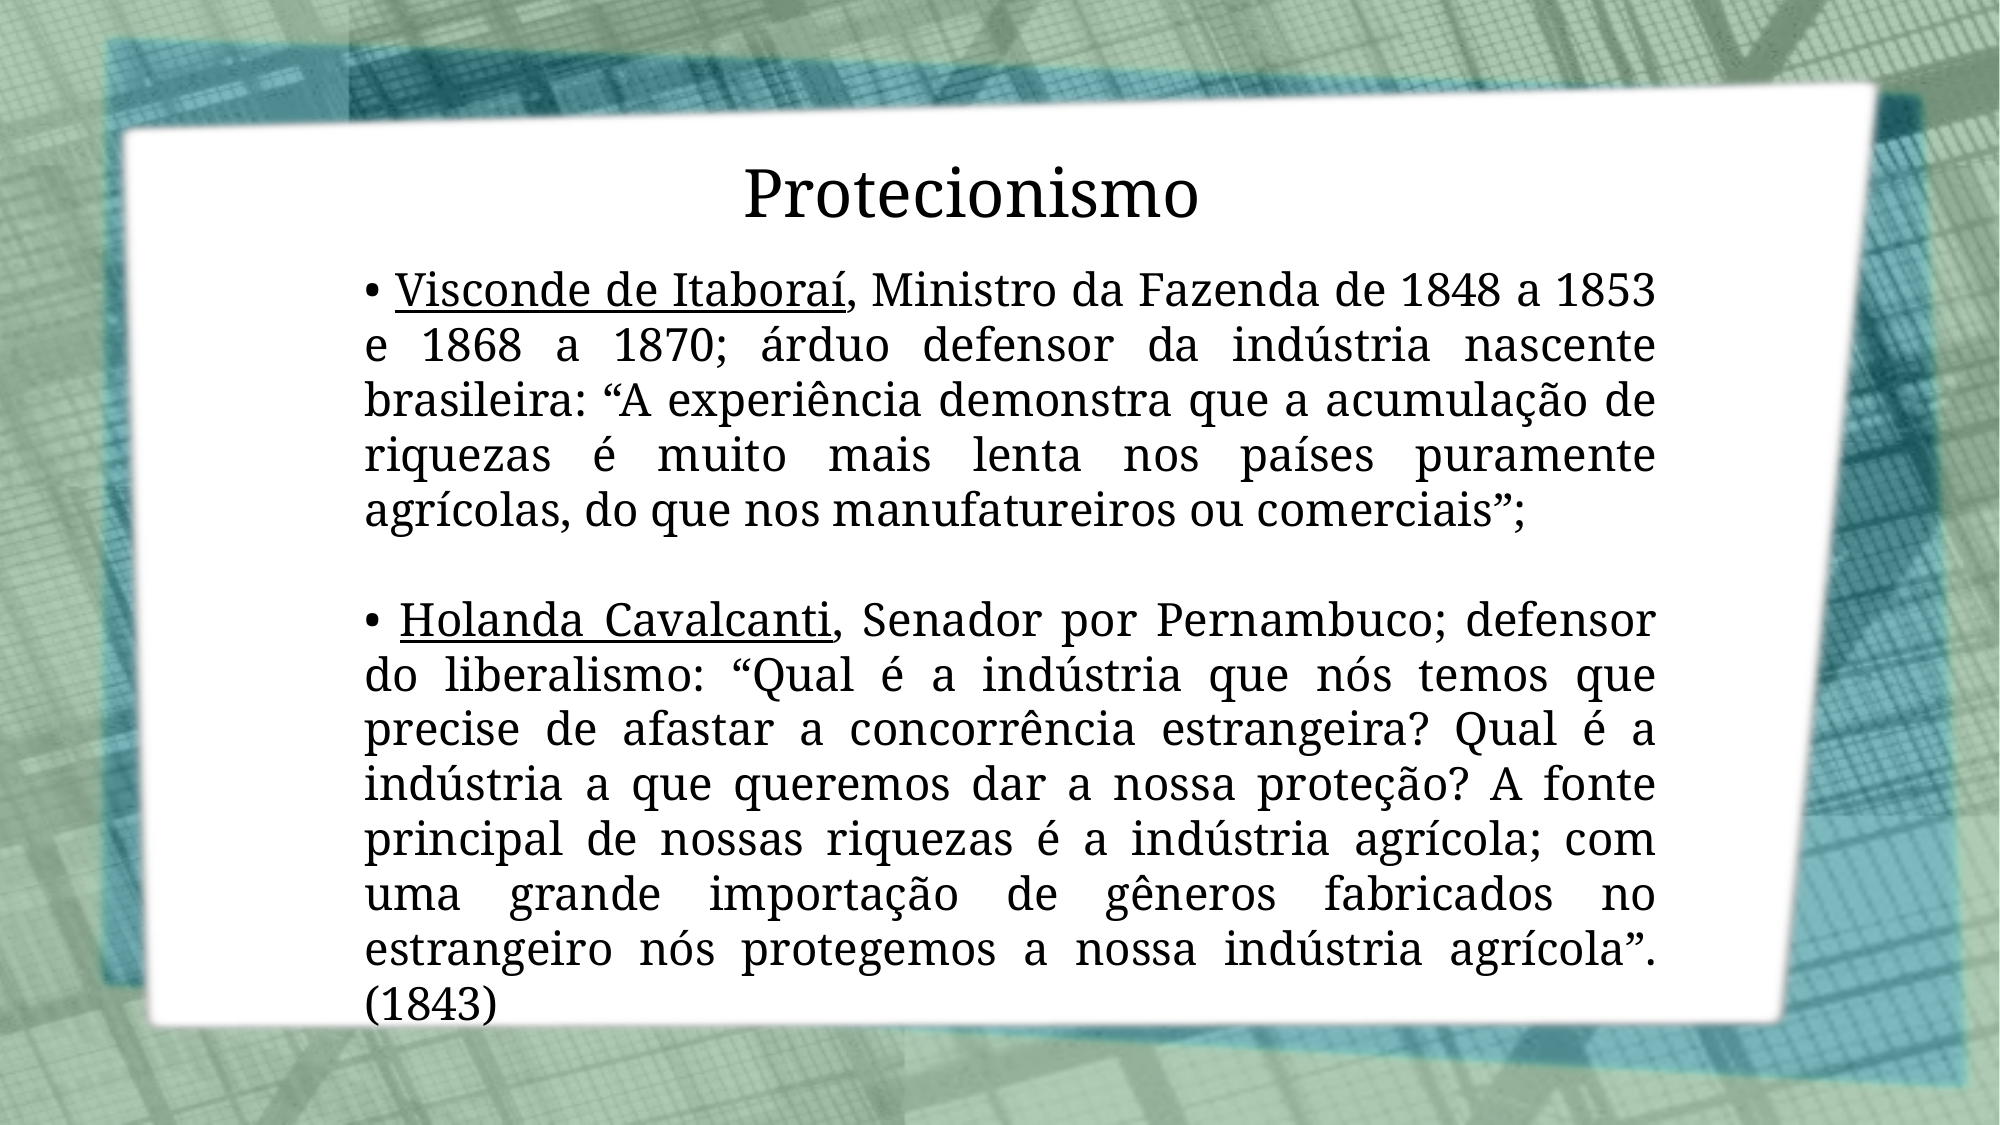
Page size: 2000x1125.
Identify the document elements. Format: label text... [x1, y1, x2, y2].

title Protecionismo [184, 137, 1760, 240]
text_box • Visconde de Itaboraí, Ministro da Fazenda de 1848 a 1853 e 1868 a 1870; árduo defensor da indústria nascente brasileira: “A experiência demonstra que a acumulação de riquezas é muito mais lenta nos países puramente agrícolas, do que nos manufatureiros ou comerciais”; • Holanda Cavalcanti, Senador por Pernambuco; defensor do liberalismo: “Qual é a indústria que nós temos que precise de afastar a concorrência estrangeira? Qual é a indústria a que queremos dar a nossa proteção? A fonte principal de nossas riquezas é a indústria agrícola; com uma grande importação de gêneros fabricados no estrangeiro nós protegemos a nossa indústria agrícola”. (1843) [350, 252, 1673, 1125]
picture [0, 0, 2000, 1125]
